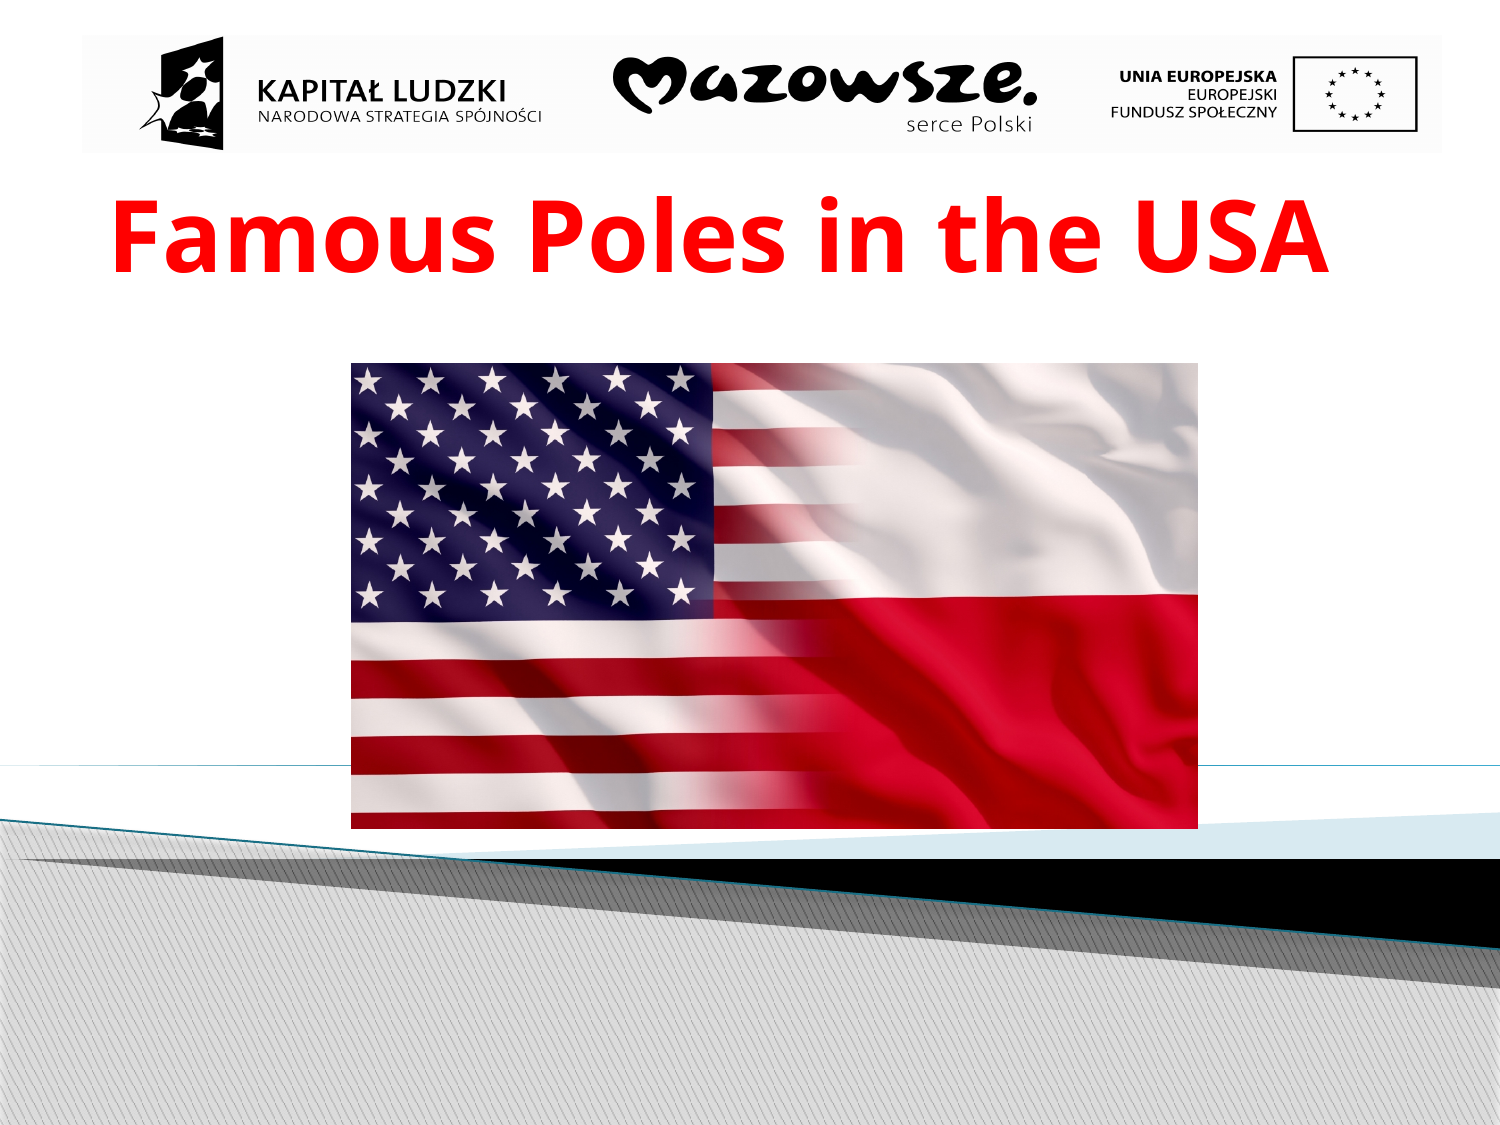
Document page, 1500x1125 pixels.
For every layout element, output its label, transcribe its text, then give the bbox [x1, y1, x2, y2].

picture [81, 34, 1442, 153]
picture [351, 362, 1198, 829]
title Famous Poles in the USA [82, 164, 1357, 301]
picture [5, 859, 1500, 989]
